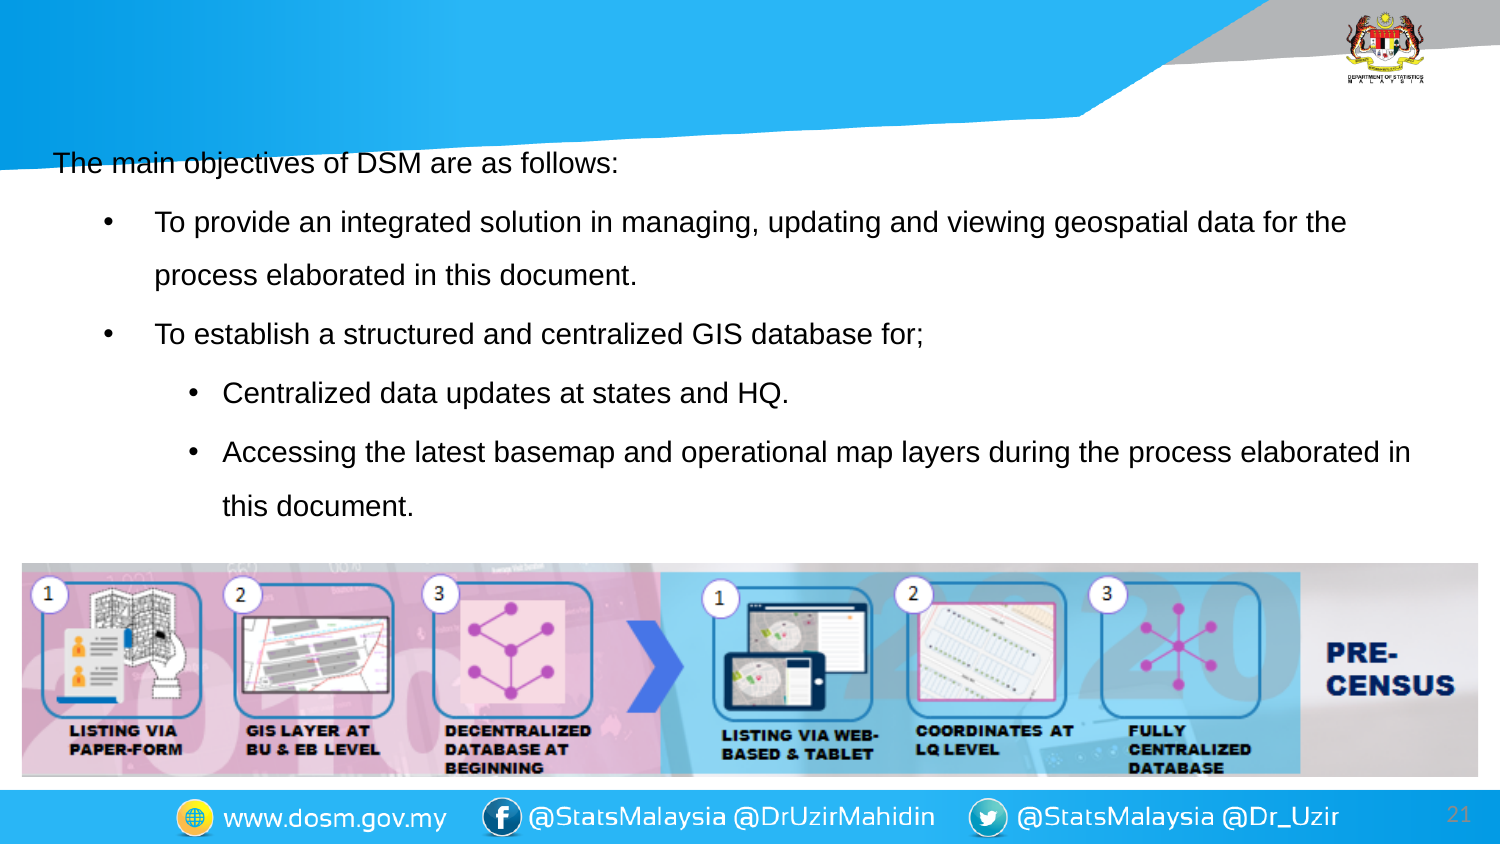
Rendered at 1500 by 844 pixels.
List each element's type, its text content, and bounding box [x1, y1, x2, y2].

slide_number 21 [1136, 790, 1487, 836]
text_box The main objectives of DSM are as follows: To provide an integrated solution in managing, updating and viewing geospatial data for the process elaborated in this document. To establish a structured and centralized GIS database for; Centralized data updates at states and HQ. Accessing the latest basemap and operational map layers during the process elaborated in this document. [41, 138, 1424, 529]
picture [0, 0, 1500, 844]
